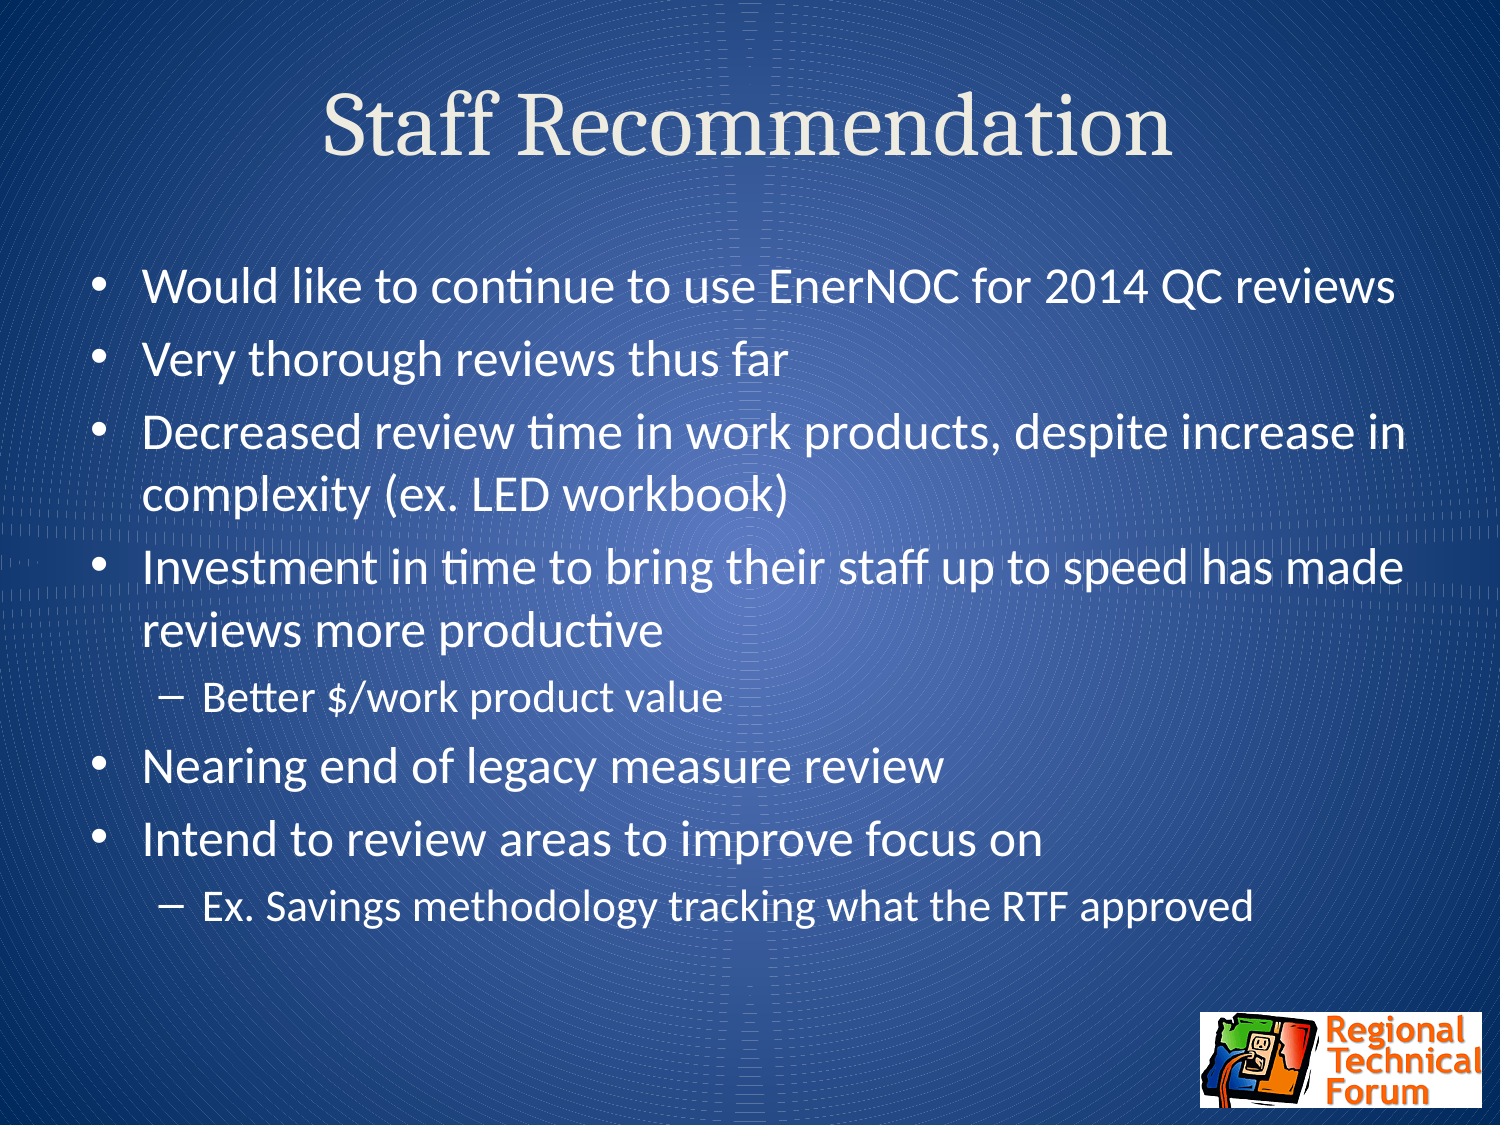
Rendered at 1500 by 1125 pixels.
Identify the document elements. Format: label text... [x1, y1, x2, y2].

picture [1199, 1012, 1482, 1108]
list Would like to continue to use EnerNOC for 2014 QC reviews Very thorough reviews thus far Decreased review time in work products, despite increase in complexity (ex. LED workbook) Investment in time to bring their staff up to speed has made reviews more productive Better $/work product value Nearing end of legacy measure review Intend to review areas to improve focus on Ex. Savings methodology tracking what the RTF approved [75, 244, 1425, 987]
title Staff Recommendation [75, 24, 1425, 213]
